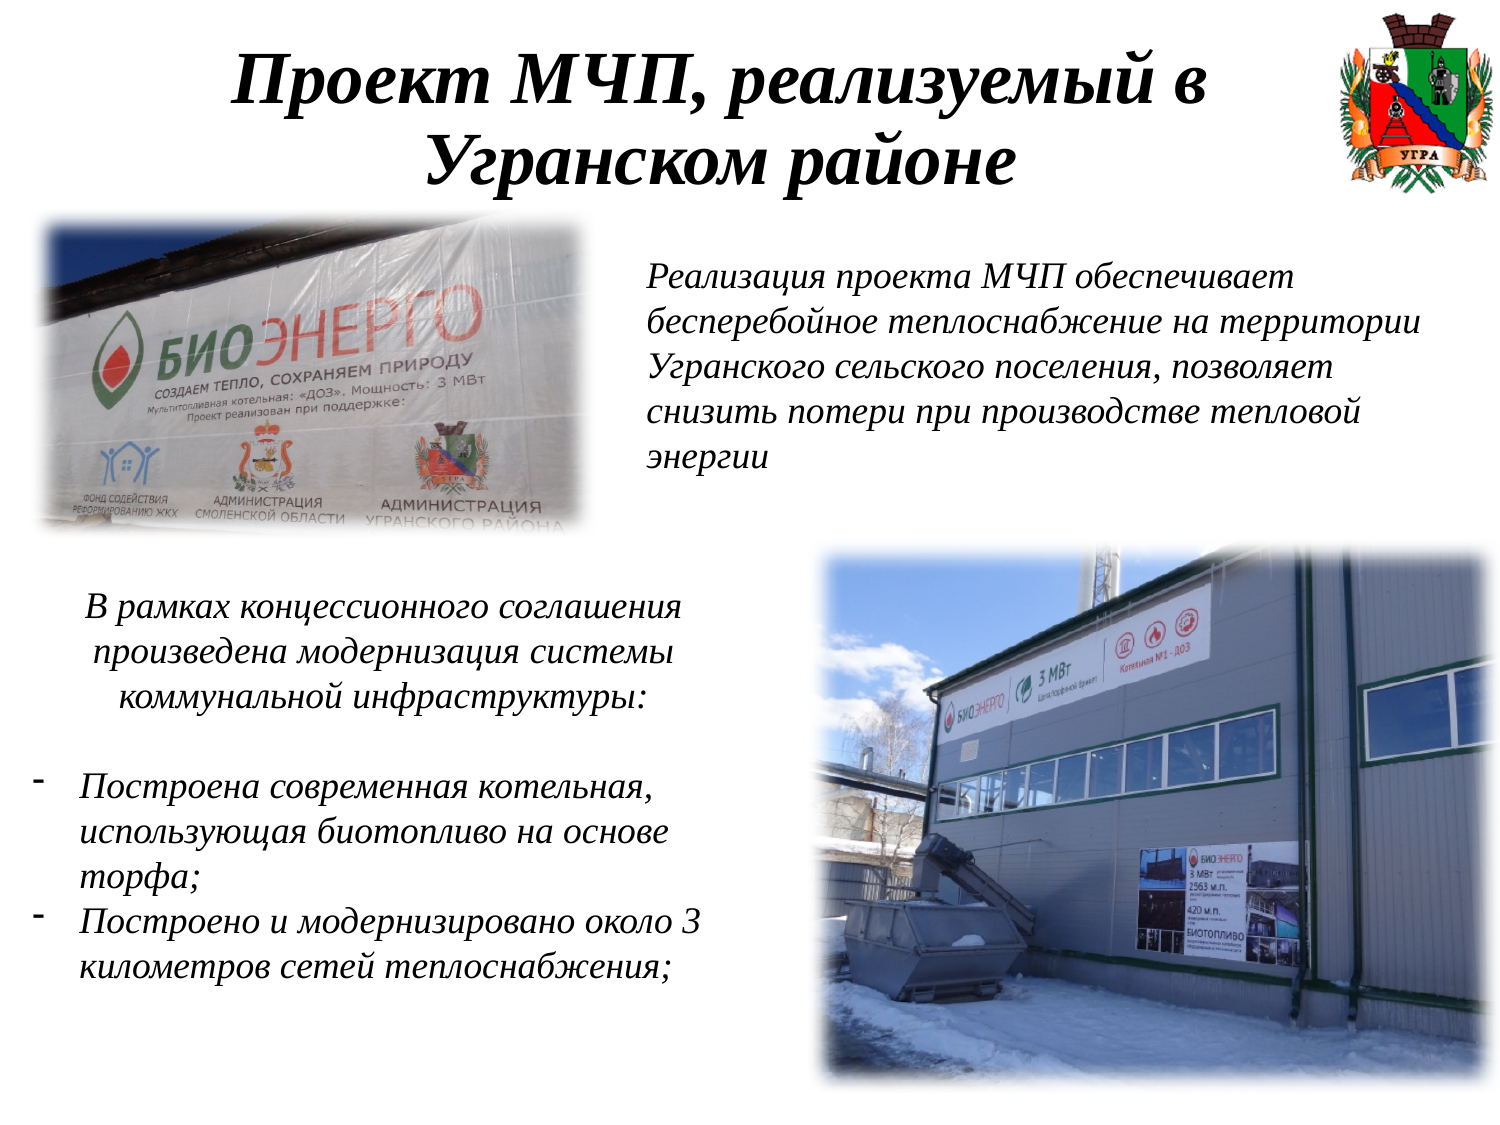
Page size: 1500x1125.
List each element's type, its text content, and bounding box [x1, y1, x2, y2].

text_box Реализация проекта МЧП обеспечивает бесперебойное теплоснабжение на территории Угранского сельского поселения, позволяет снизить потери при производстве тепловой энергии [631, 243, 1459, 484]
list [806, 538, 1500, 1094]
text_box В рамках концессионного соглашения произведена модернизация системы коммунальной инфраструктуры: Построена современная котельная, использующая биотопливо на основе торфа; Построено и модернизировано около 3 километров сетей теплоснабжения; [17, 574, 750, 994]
title Проект МЧП, реализуемый в Угранском районе [0, 0, 1313, 208]
picture [29, 207, 597, 539]
picture [1313, 0, 1500, 208]
